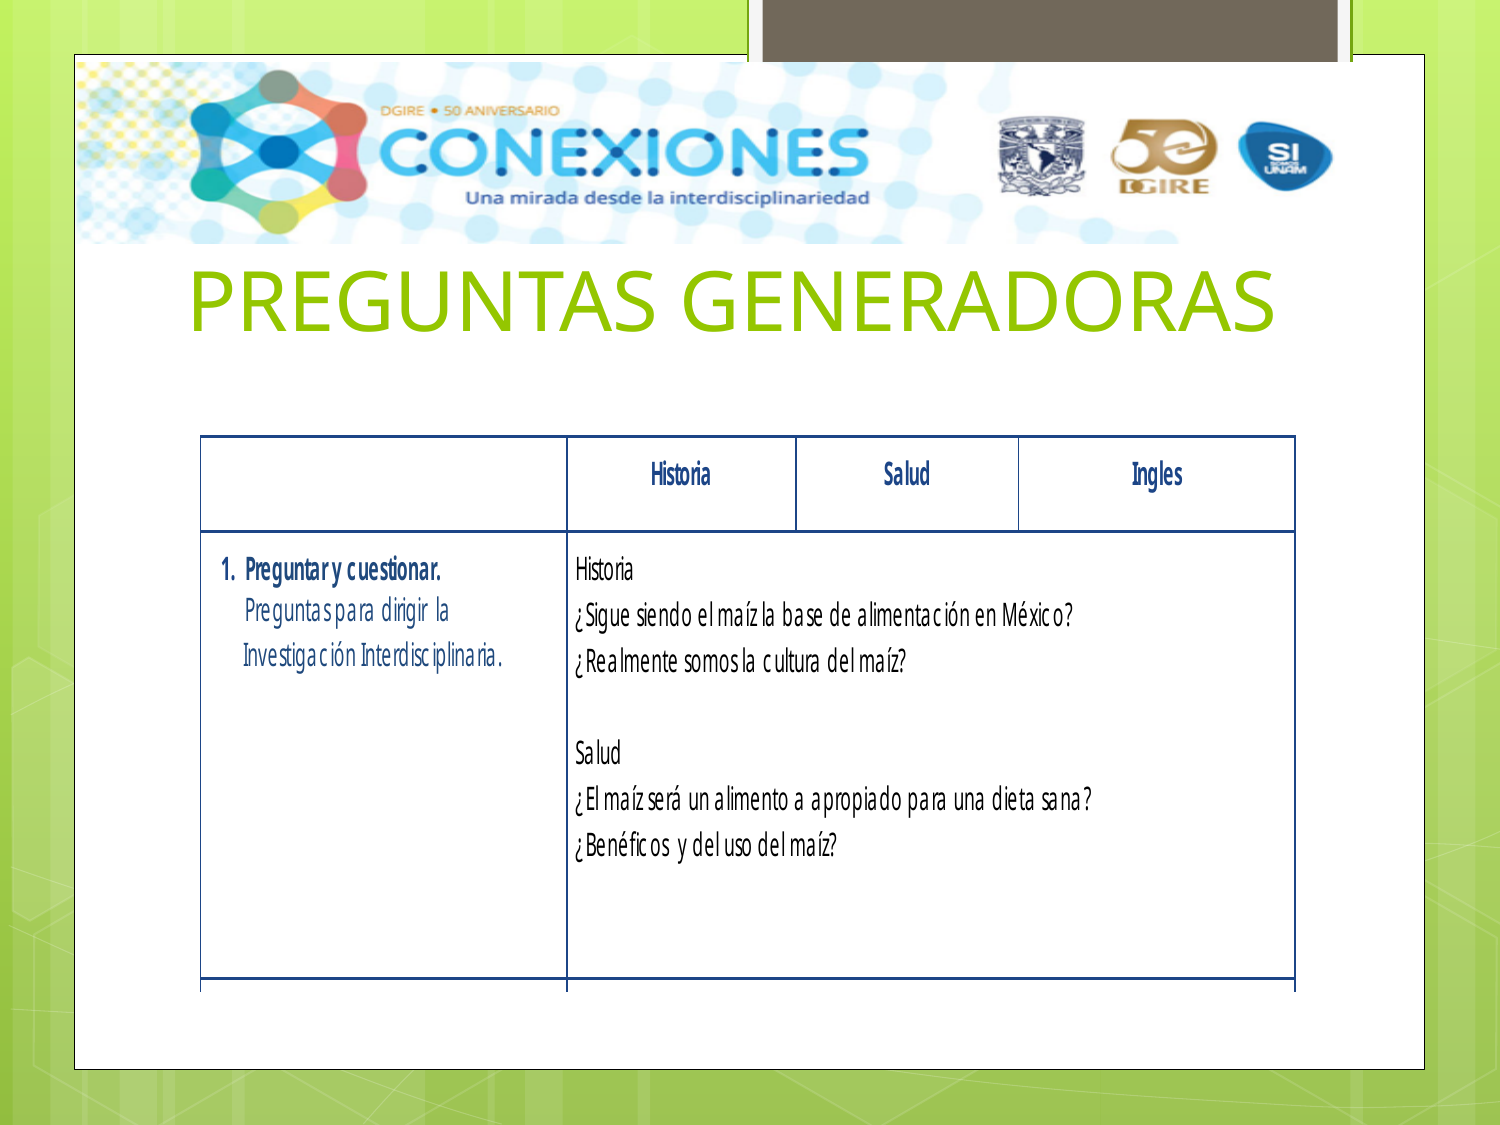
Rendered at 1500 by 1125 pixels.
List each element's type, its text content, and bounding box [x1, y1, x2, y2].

title PREGUNTAS GENERADORAS [171, 254, 1324, 357]
picture [74, 62, 1411, 244]
picture [199, 421, 1313, 992]
